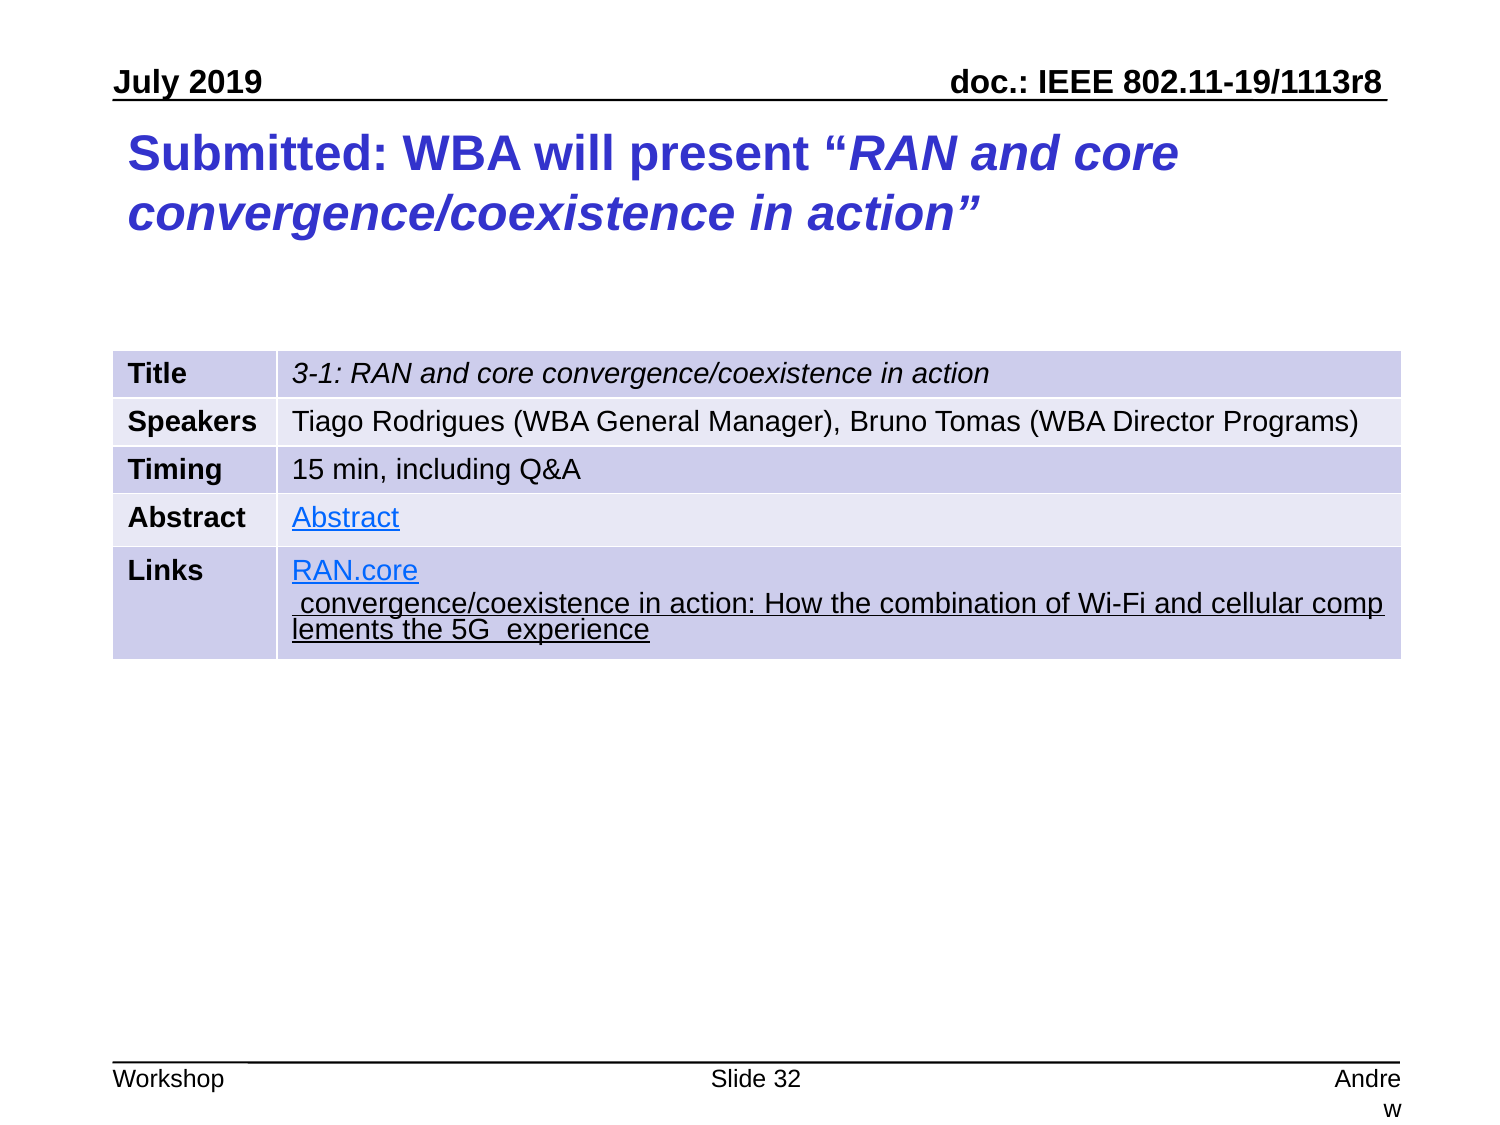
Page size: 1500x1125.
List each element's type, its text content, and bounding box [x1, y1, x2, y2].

table_cell Tiago Rodrigues (WBA General Manager), Bruno Tomas (WBA Director Programs) [278, 399, 1401, 445]
table_cell Links [113, 547, 276, 659]
table_cell Abstract [278, 494, 1401, 546]
table_cell Speakers [113, 399, 276, 445]
title Submitted: WBA will present “RAN and core convergence/coexistence in action” [112, 112, 1450, 288]
table_cell Timing [113, 447, 276, 493]
footer Andrew Myles, Cisco [1320, 1061, 1402, 1093]
table_cell 15 min, including Q&A [278, 447, 1401, 493]
table_cell Abstract [113, 494, 276, 546]
table_header Title [113, 351, 276, 397]
slide_number Slide 32 [709, 1061, 803, 1093]
table_header 3-1: RAN and core convergence/coexistence in action [278, 351, 1401, 397]
table_cell RAN.core convergence/coexistence in action: How the combination of Wi-Fi and cellular complements the 5G experience [278, 547, 1401, 659]
